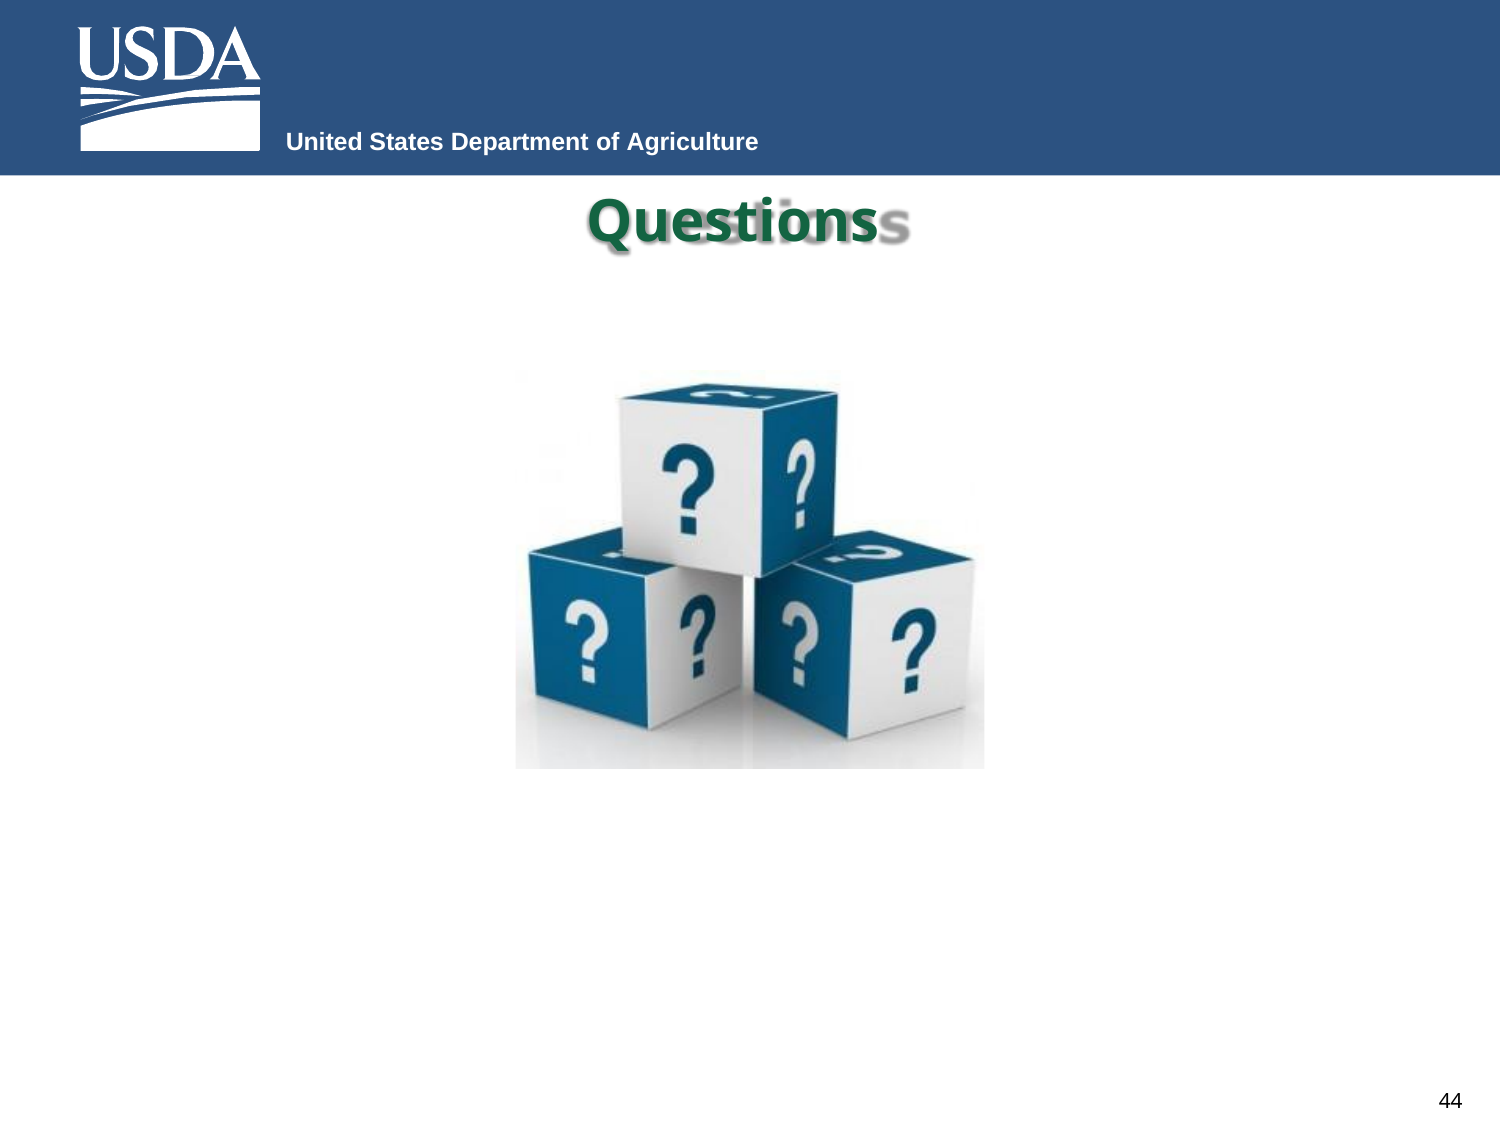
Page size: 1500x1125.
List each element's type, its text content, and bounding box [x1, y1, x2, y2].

text_box [209, 25, 261, 80]
text_box [80, 98, 125, 107]
text_box [515, 370, 985, 769]
title Questions [584, 180, 916, 370]
text_box [124, 26, 158, 81]
text_box [544, 162, 951, 295]
text_box [163, 27, 215, 80]
text_box [80, 87, 143, 97]
text_box [80, 87, 260, 120]
text_box [77, 27, 122, 81]
text_box United States Department of Agriculture [283, 123, 763, 156]
slide_number 44 [1434, 1085, 1470, 1125]
text_box [80, 100, 260, 151]
